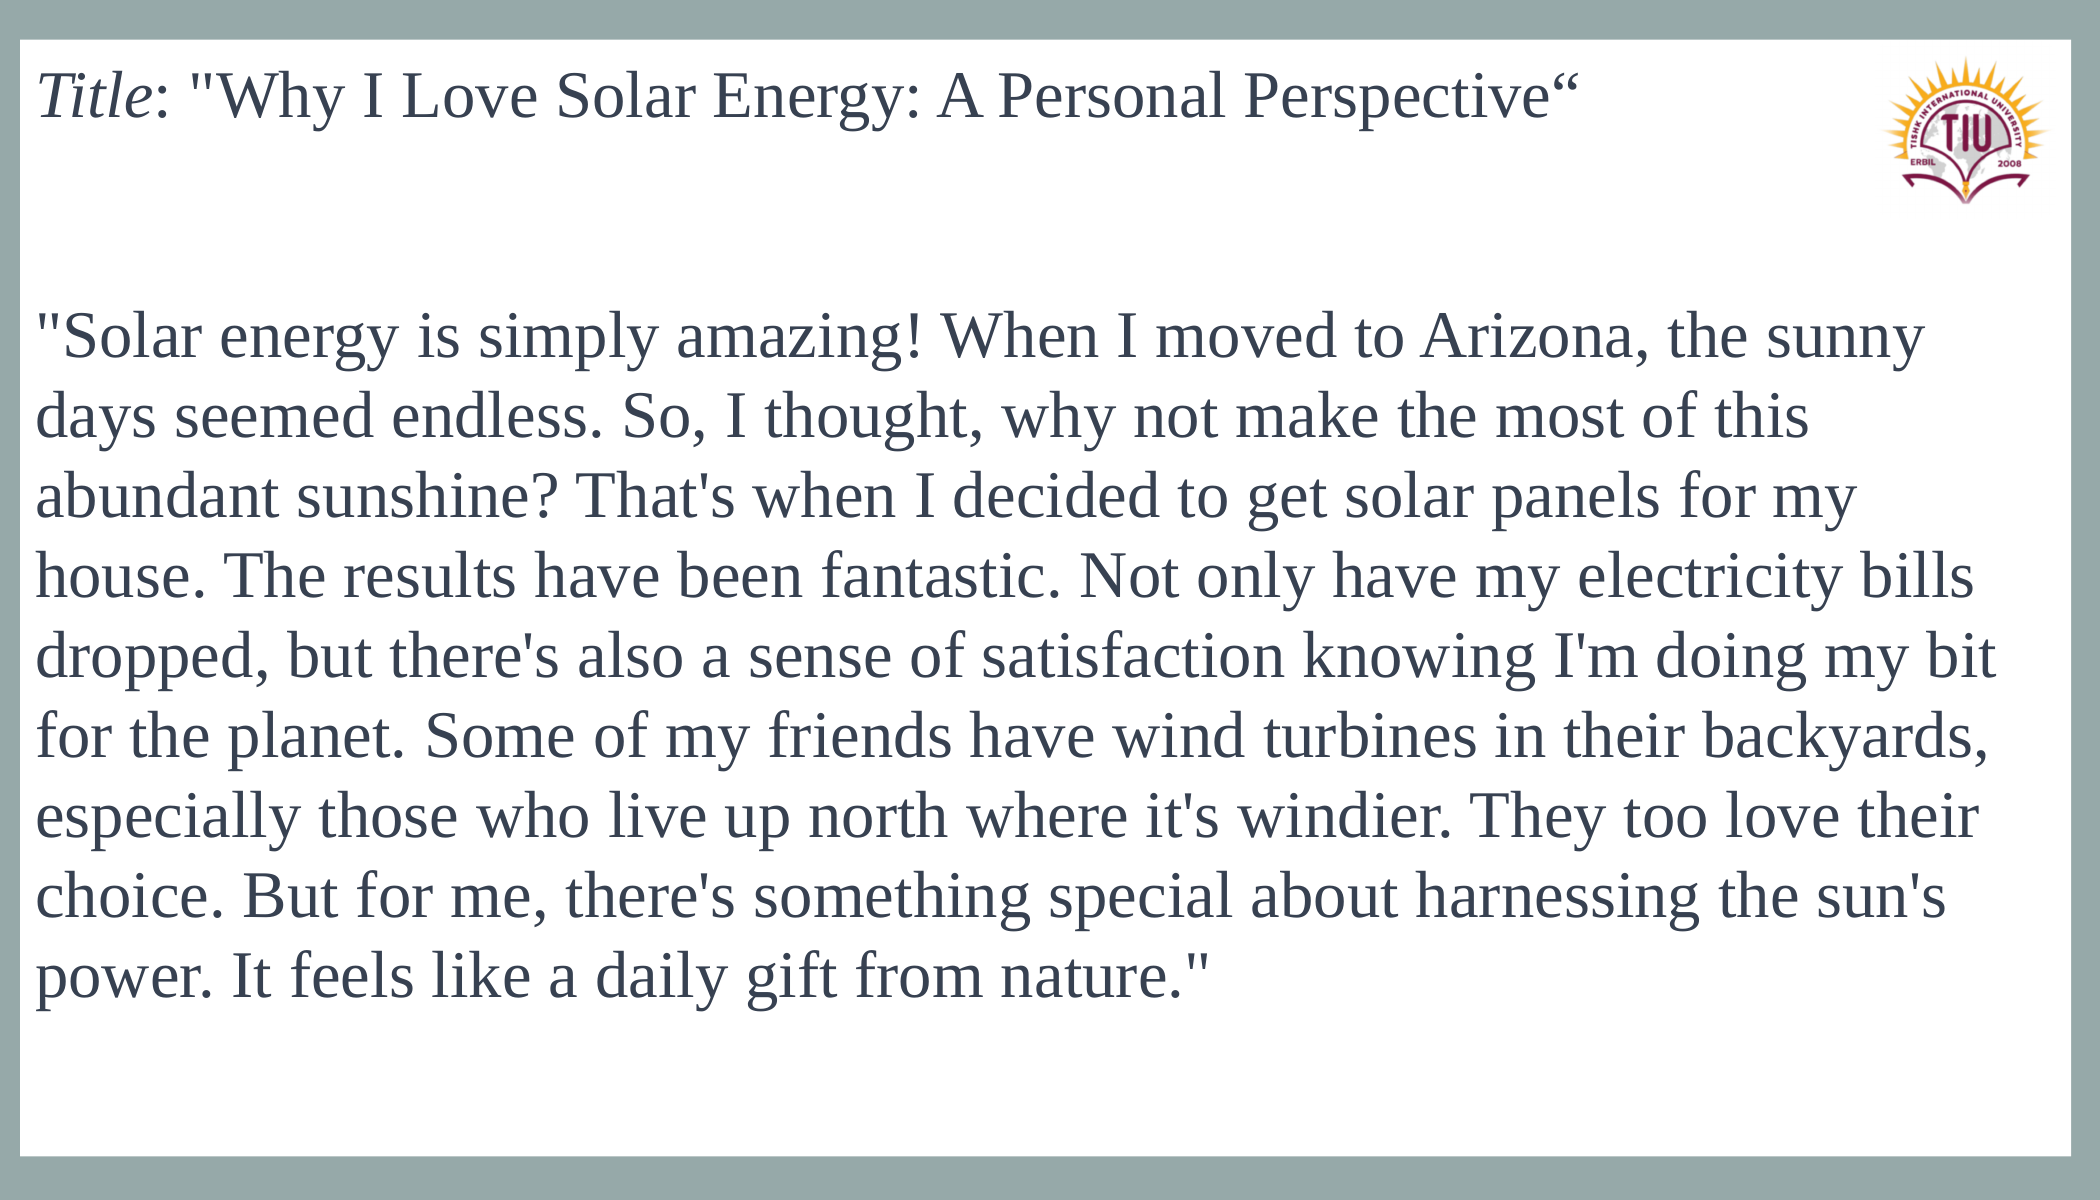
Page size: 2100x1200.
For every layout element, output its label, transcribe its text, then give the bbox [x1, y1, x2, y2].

text_box Title: "Why I Love Solar Energy: A Personal Perspective“ "Solar energy is simply amazing! When I moved to Arizona, the sunny days seemed endless. So, I thought, why not make the most of this abundant sunshine? That's when I decided to get solar panels for my house. The results have been fantastic. Not only have my electricity bills dropped, but there's also a sense of satisfaction knowing I'm doing my bit for the planet. Some of my friends have wind turbines in their backyards, especially those who live up north where it's windier. They too love their choice. But for me, there's something special about harnessing the sun's power. It feels like a daily gift from nature." [20, 43, 2023, 1018]
text_box [0, 0, 2100, 1200]
picture [1874, 39, 2058, 220]
text_box [20, 39, 2072, 1157]
